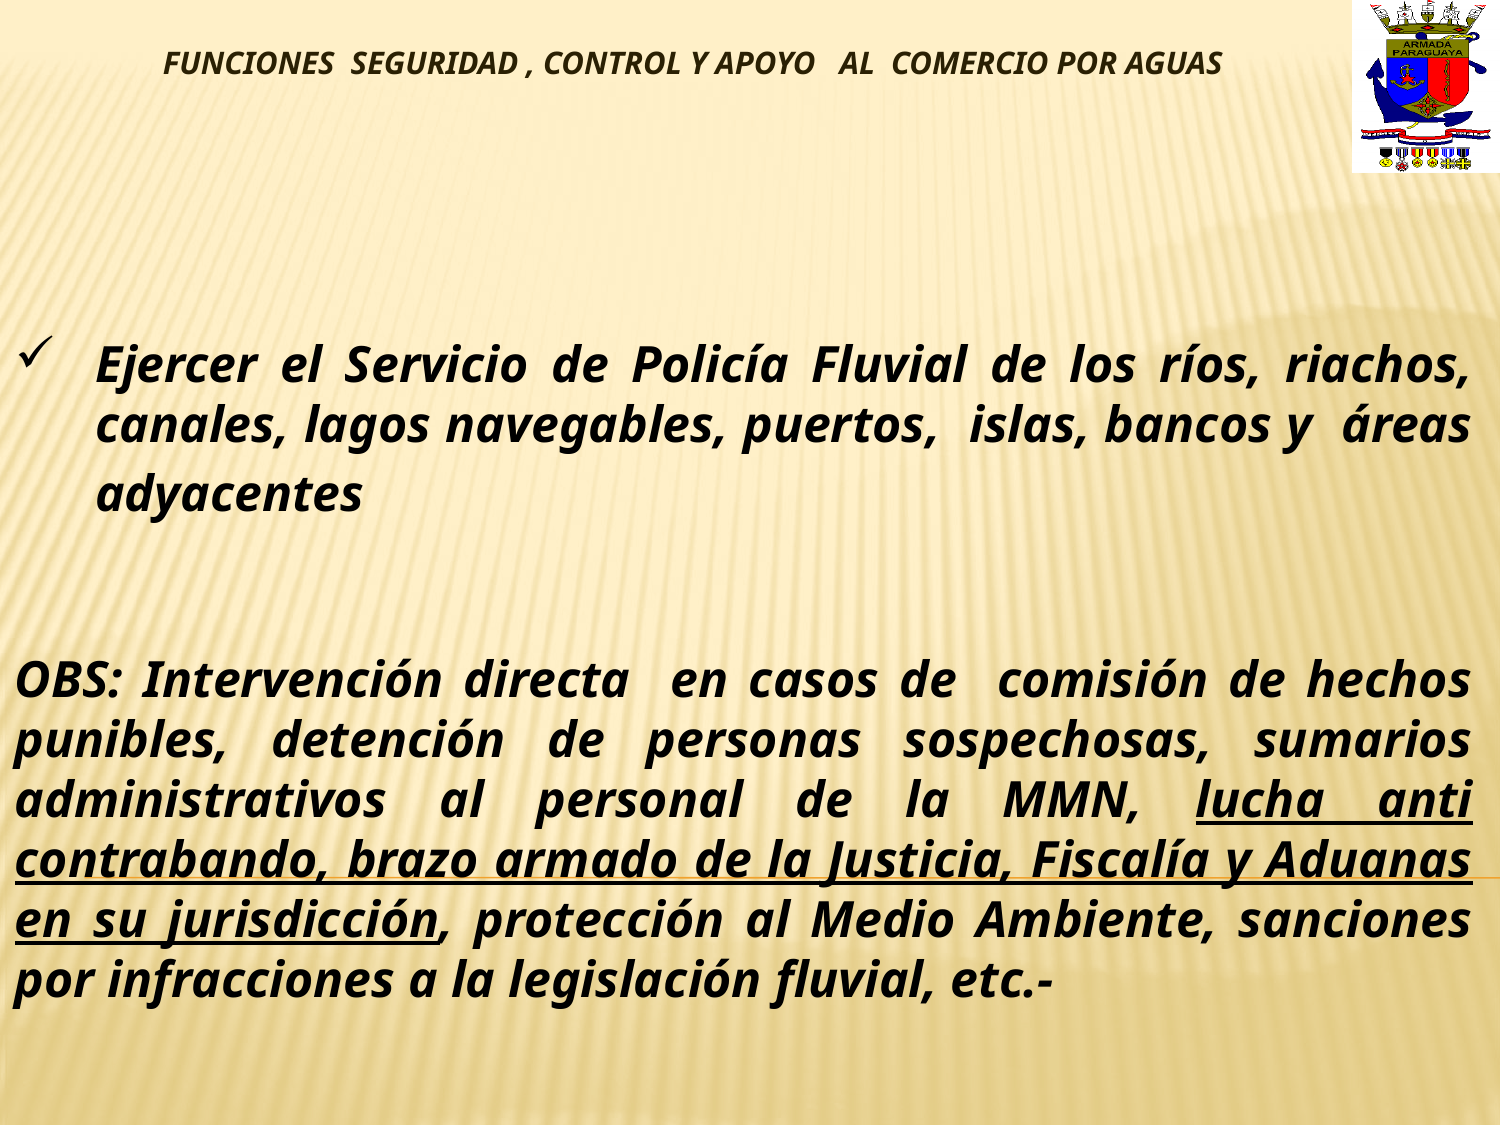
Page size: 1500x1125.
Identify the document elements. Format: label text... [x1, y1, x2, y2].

title FUNCIONES SEGURIDAD , CONTROL y APOYO AL COMERCIO POR AGUAS [29, 0, 1349, 66]
text_box Ejercer el Servicio de Policía Fluvial de los ríos, riachos, canales, lagos navegables, puertos, islas, bancos y áreas adyacentes OBS: Intervención directa en casos de comisión de hechos punibles, detención de personas sospechosas, sumarios administrativos al personal de la MMN, lucha anti contrabando, brazo armado de la Justicia, Fiscalía y Aduanas en su jurisdicción, protección al Medio Ambiente, sanciones por infracciones a la legislación fluvial, etc.- [0, 66, 1488, 1015]
picture [1352, 0, 1500, 173]
